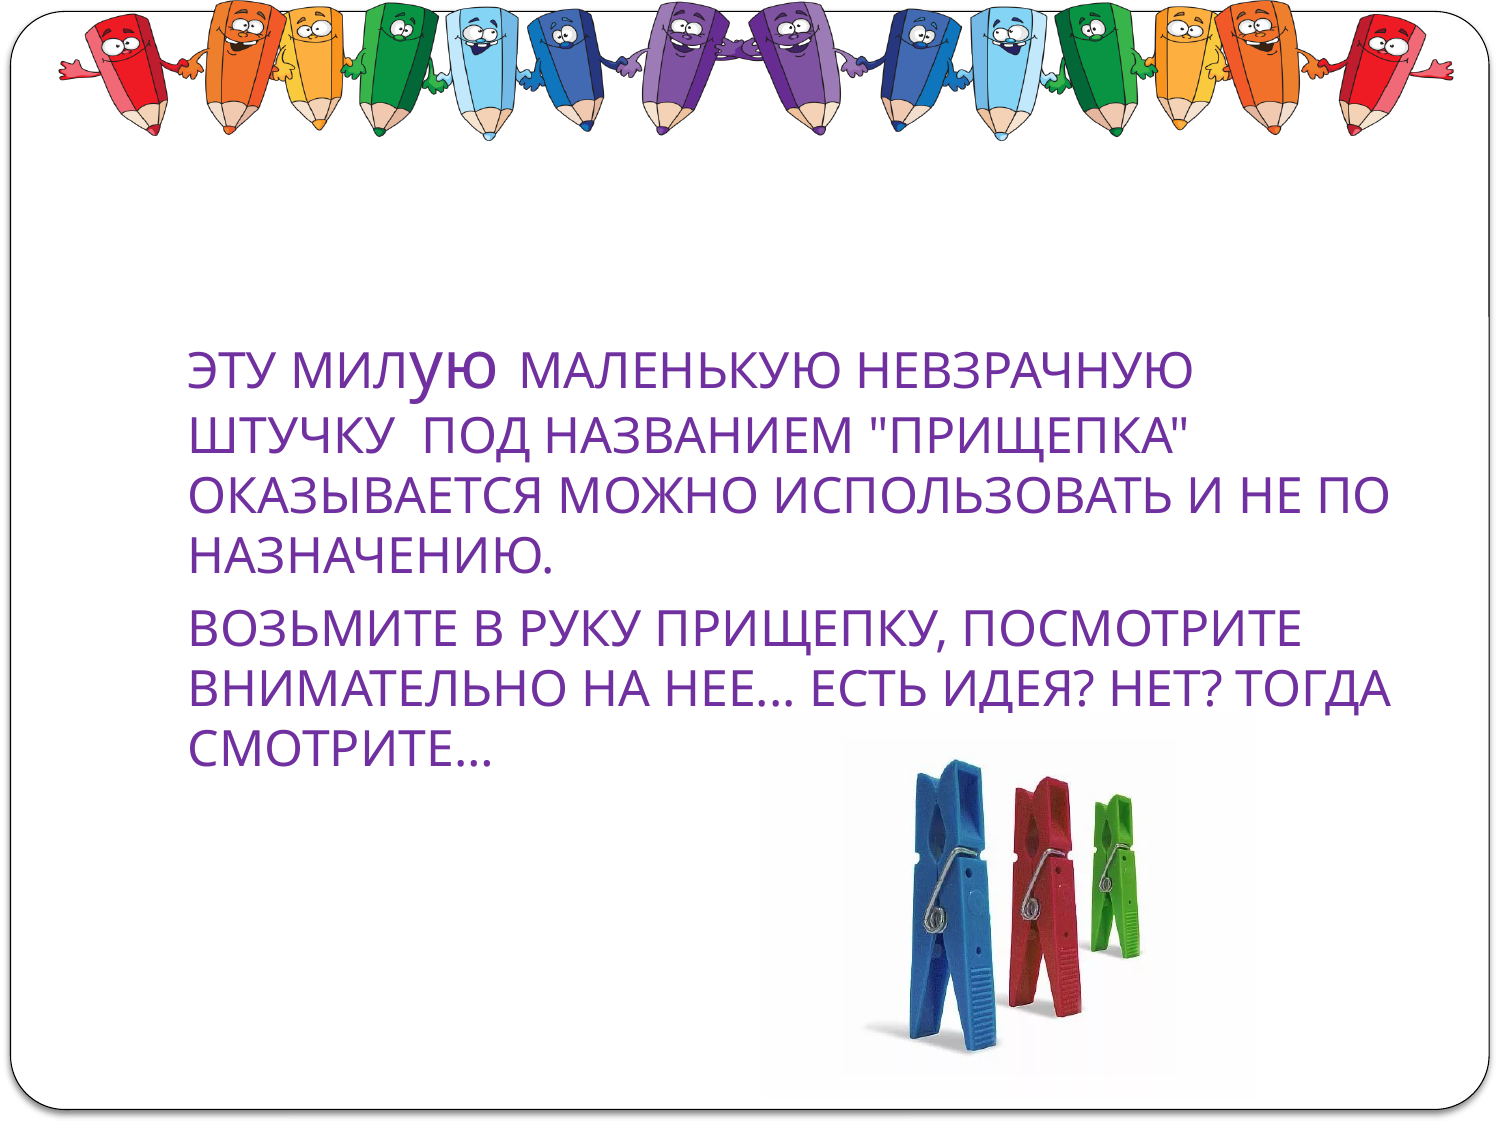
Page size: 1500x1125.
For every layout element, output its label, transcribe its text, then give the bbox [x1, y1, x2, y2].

picture [58, 0, 1454, 141]
picture [761, 712, 1257, 1098]
list ЭТУ МИЛую МАЛЕНЬКУЮ НЕВЗРАЧНУЮ ШТУЧКУ ПОД НАЗВАНИЕМ "ПРИЩЕПКА" ОКАЗЫВАЕТСЯ МОЖНО ИСПОЛЬЗОВАТЬ И НЕ ПО НАЗНАЧЕНИЮ. ВОЗЬМИТЕ В РУКУ ПРИЩЕПКУ, ПОСМОТРИТЕ ВНИМАТЕЛЬНО НА НЕЕ... ЕСТЬ ИДЕЯ? НЕТ? ТОГДА СМОТРИТЕ… [53, 234, 1424, 1043]
